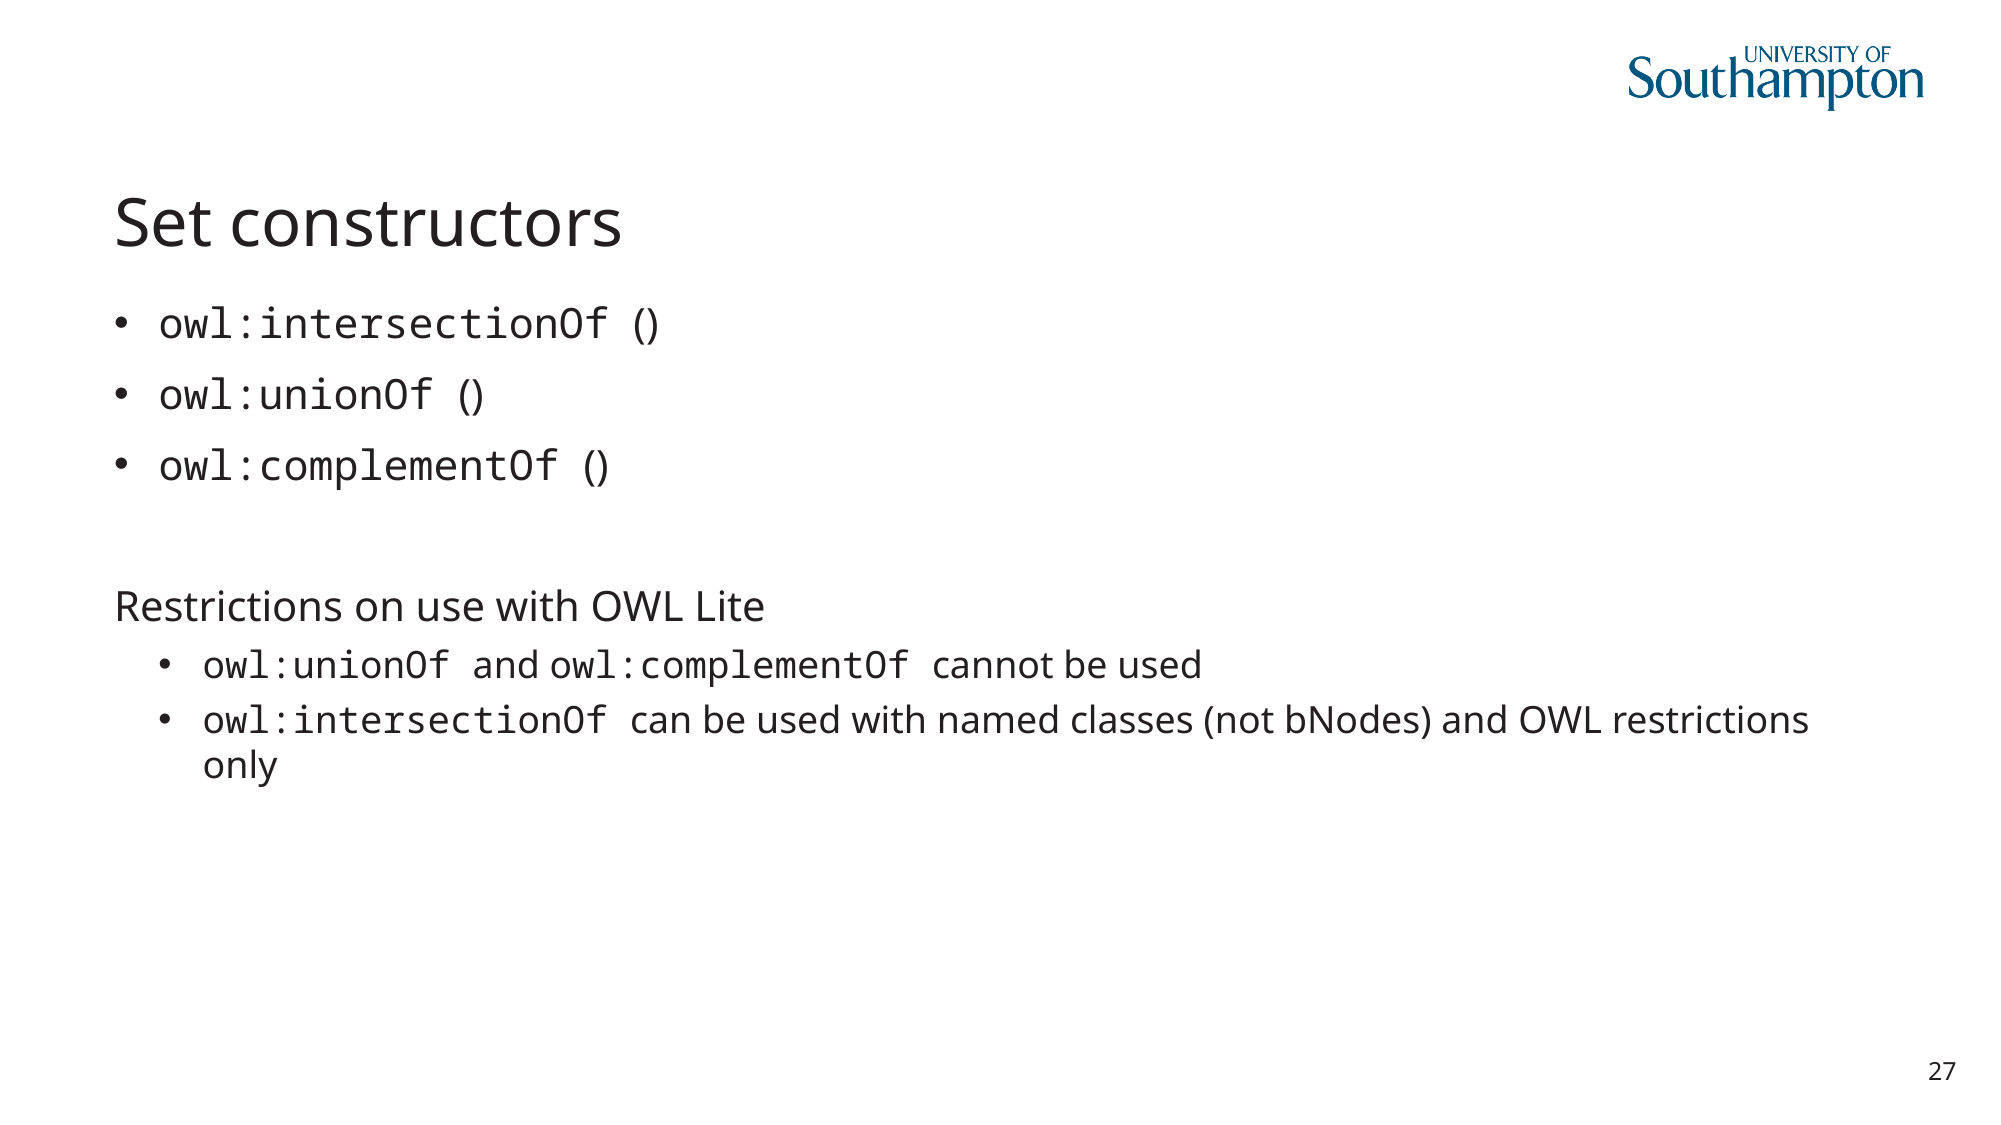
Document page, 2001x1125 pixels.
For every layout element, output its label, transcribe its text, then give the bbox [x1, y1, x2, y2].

picture [1629, 46, 1924, 111]
picture [1629, 71, 1648, 95]
picture [1869, 48, 1877, 60]
title Set constructors [102, 113, 1898, 268]
